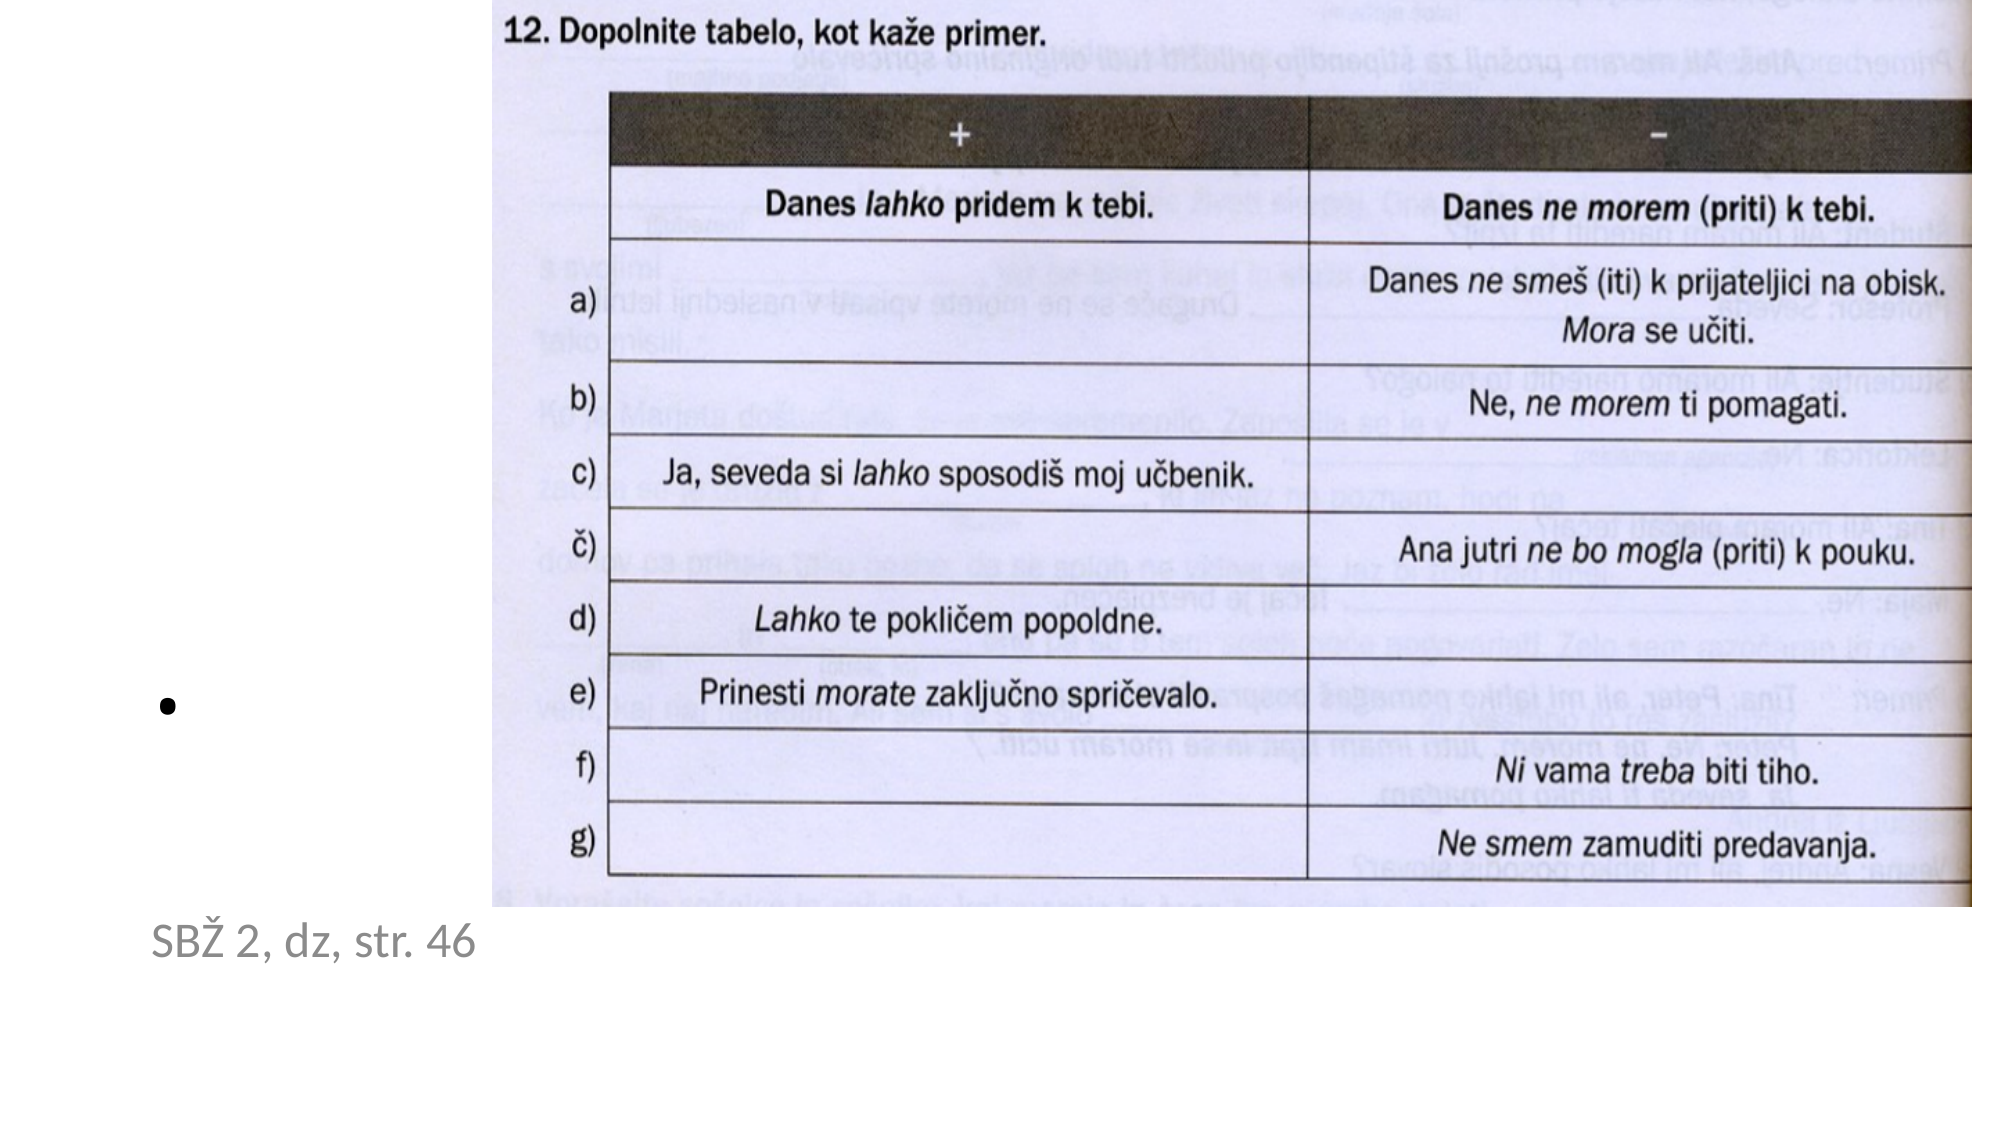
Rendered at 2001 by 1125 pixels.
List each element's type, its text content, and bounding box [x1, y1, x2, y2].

title . [136, 280, 492, 749]
list SBŽ 2, dz, str. 46 [136, 907, 1862, 999]
picture [492, 0, 1972, 908]
